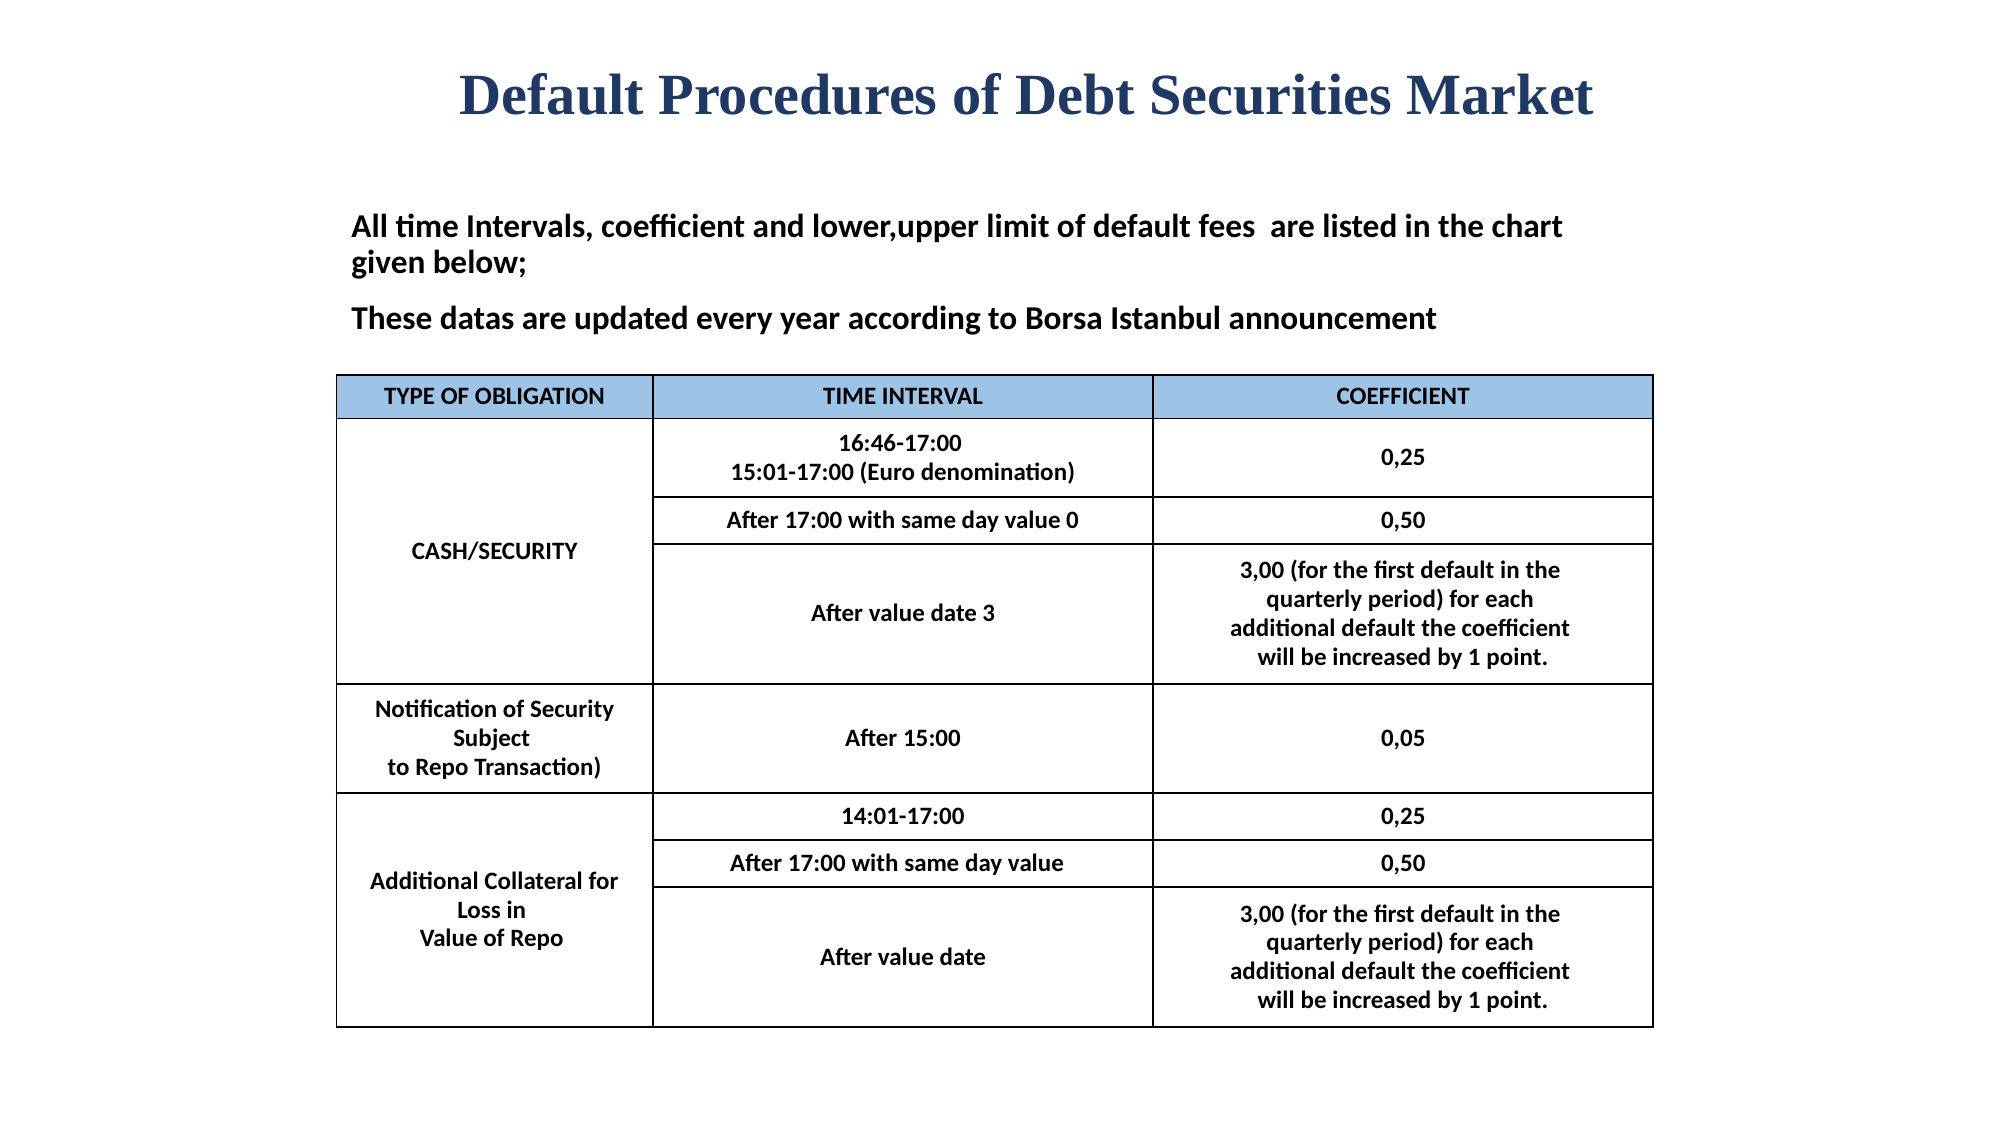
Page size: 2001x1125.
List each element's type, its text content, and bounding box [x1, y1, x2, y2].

table_cell 0,50 [1154, 498, 1652, 543]
table_cell 3,00 (for the first default in the quarterly period) for each additional default the coefficient will be increased by 1 point. [1154, 888, 1652, 1026]
table_cell 3,00 (for the first default in the quarterly period) for each additional default the coefficient will be increased by 1 point. [1154, 545, 1652, 683]
table_cell After 15:00 [654, 685, 1152, 792]
table_header TYPE OF OBLIGATION [337, 376, 652, 418]
table_cell After 17:00 with same day value [654, 841, 1152, 886]
table_header COEFFICIENT [1154, 376, 1652, 418]
table_cell After 17:00 with same day value 0 [654, 498, 1152, 543]
table_cell 0,25 [1154, 794, 1652, 839]
table_cell Notification of Security Subject to Repo Transaction) [337, 685, 652, 792]
table_cell CASH/SECURITY [337, 419, 652, 683]
table_cell 0,50 [1154, 841, 1652, 886]
table_cell 0,25 [1154, 419, 1652, 496]
table_cell Additional Collateral for Loss in Value of Repo [337, 794, 652, 1026]
table_cell After value date 3 [654, 545, 1152, 683]
text_box Default Procedures of Debt Securities Market [352, 48, 1703, 144]
table_cell 0,05 [1154, 685, 1652, 792]
text_box All time Intervals, coefficient and lower,upper limit of default fees are listed in the chart given below; These datas are updated every year according to Borsa Istanbul announcement [336, 201, 1601, 291]
table_cell After value date [654, 888, 1152, 1026]
table_cell 16:46-17:00 15:01-17:00 (Euro denomination) [654, 419, 1152, 496]
table_header TIME INTERVAL [654, 376, 1152, 418]
table_cell 14:01-17:00 [654, 794, 1152, 839]
